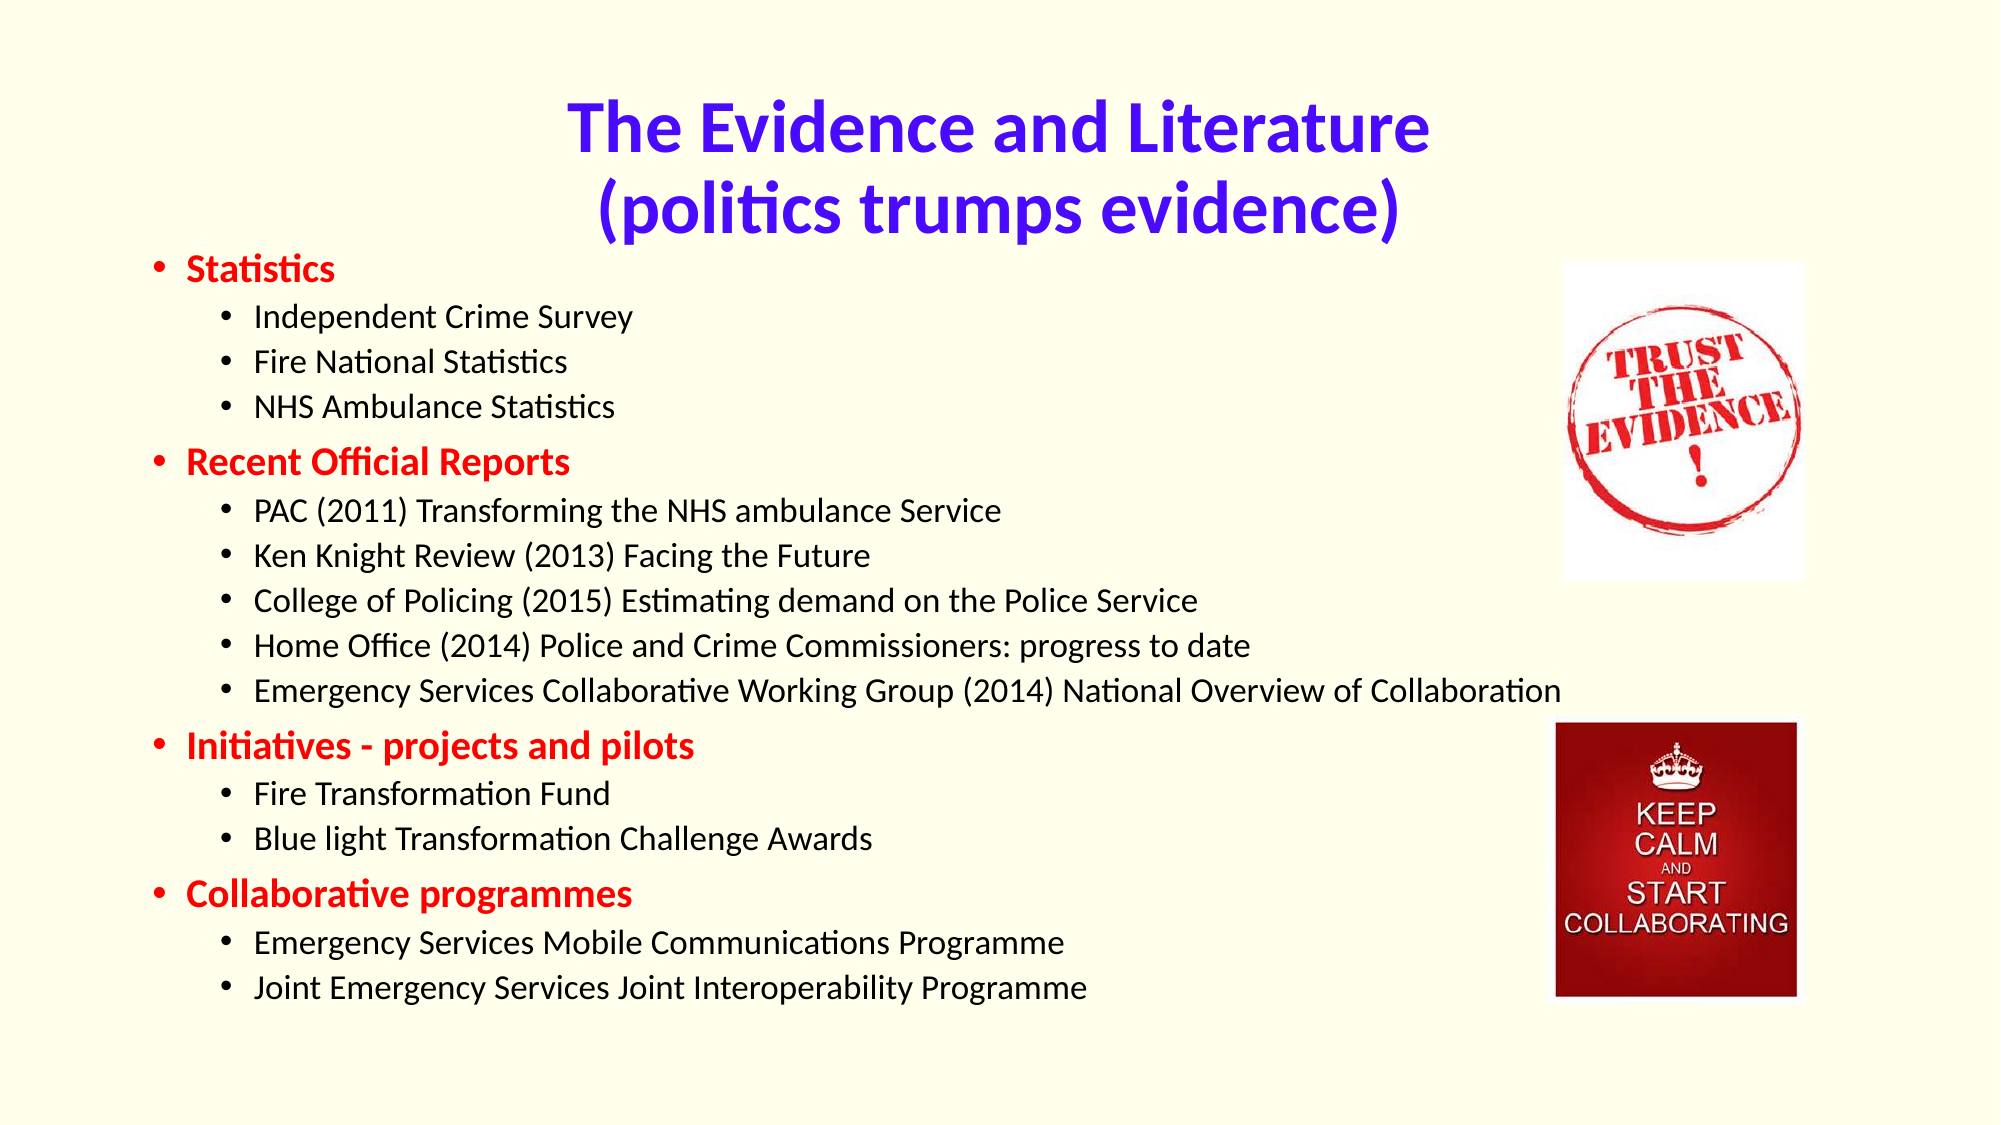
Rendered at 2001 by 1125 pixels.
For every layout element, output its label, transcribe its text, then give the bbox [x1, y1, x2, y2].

list Statistics Independent Crime Survey Fire National Statistics NHS Ambulance Statistics Recent Official Reports PAC (2011) Transforming the NHS ambulance Service Ken Knight Review (2013) Facing the Future College of Policing (2015) Estimating demand on the Police Service Home Office (2014) Police and Crime Commissioners: progress to date Emergency Services Collaborative Working Group (2014) National Overview of Collaboration Initiatives - projects and pilots Fire Transformation Fund Blue light Transformation Challenge Awards Collaborative programmes Emergency Services Mobile Communications Programme Joint Emergency Services Joint Interoperability Programme [137, 239, 1863, 1024]
picture [1546, 716, 1805, 1004]
picture [1563, 262, 1805, 580]
title The Evidence and Literature (politics trumps evidence) [137, 59, 1863, 239]
